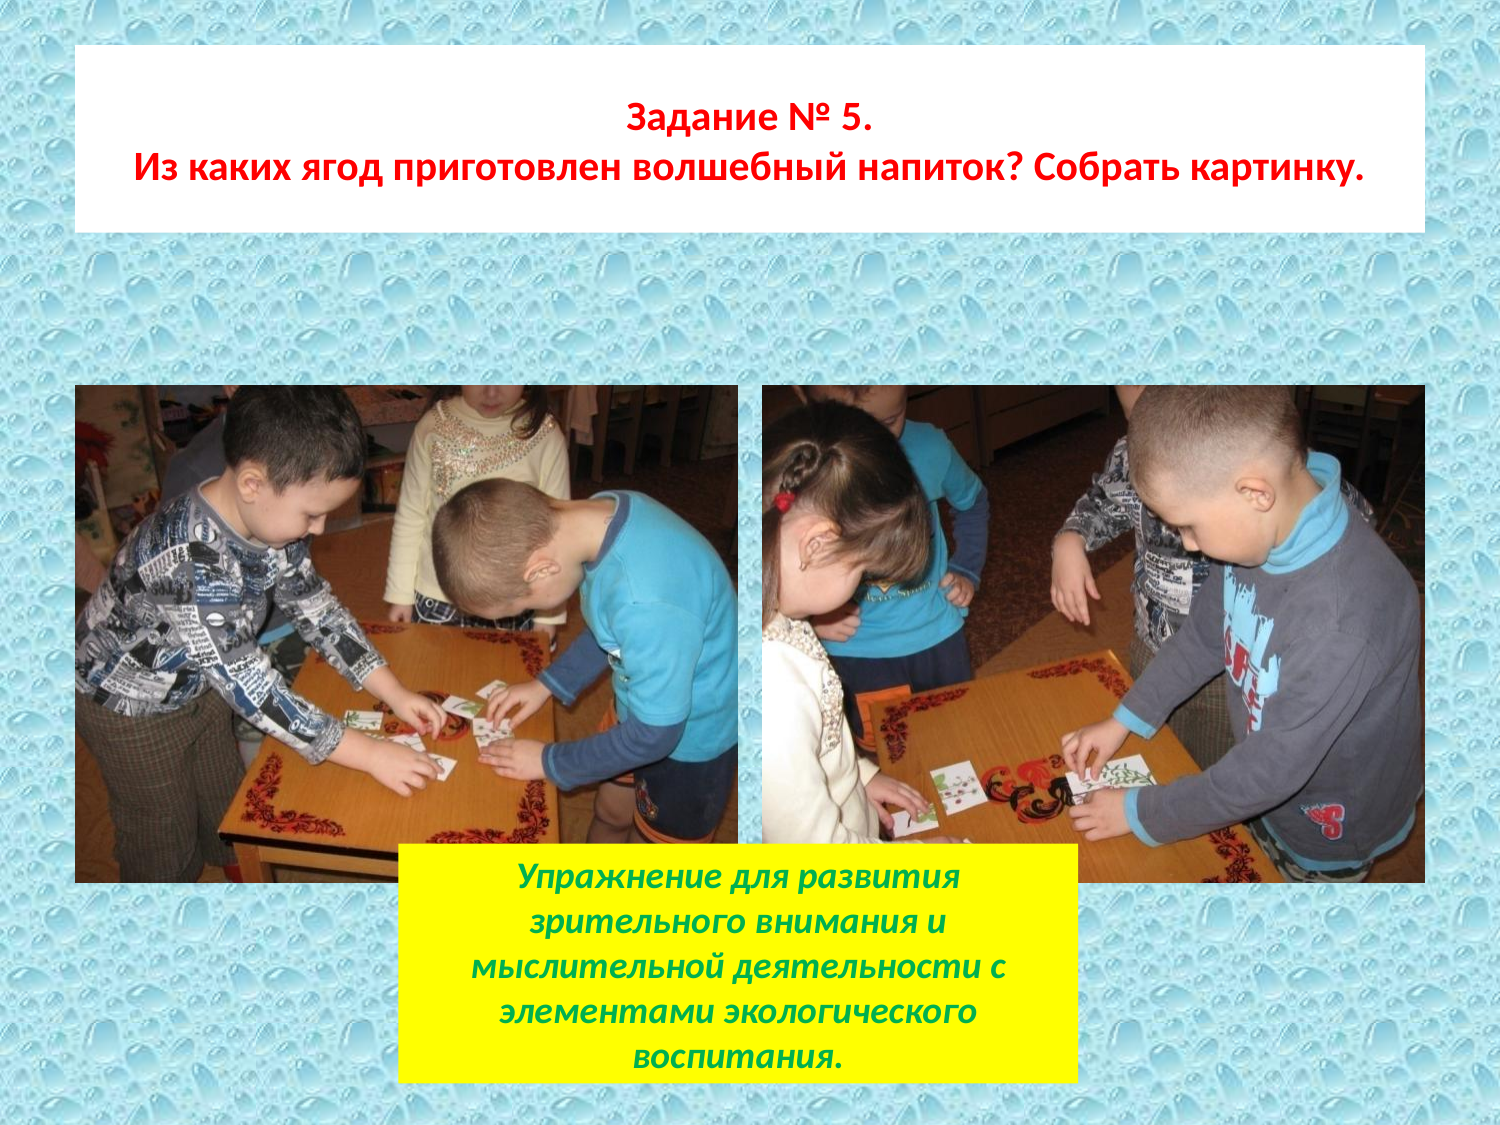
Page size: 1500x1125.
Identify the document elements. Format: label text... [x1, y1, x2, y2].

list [74, 384, 738, 883]
picture [0, 0, 1500, 1125]
text_box Упражнение для развития зрительного внимания и мыслительной деятельности с элементами экологического воспитания. [398, 843, 1079, 1084]
title Задание № 5. Из каких ягод приготовлен волшебный напиток? Собрать картинку. [75, 45, 1425, 233]
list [762, 384, 1426, 883]
